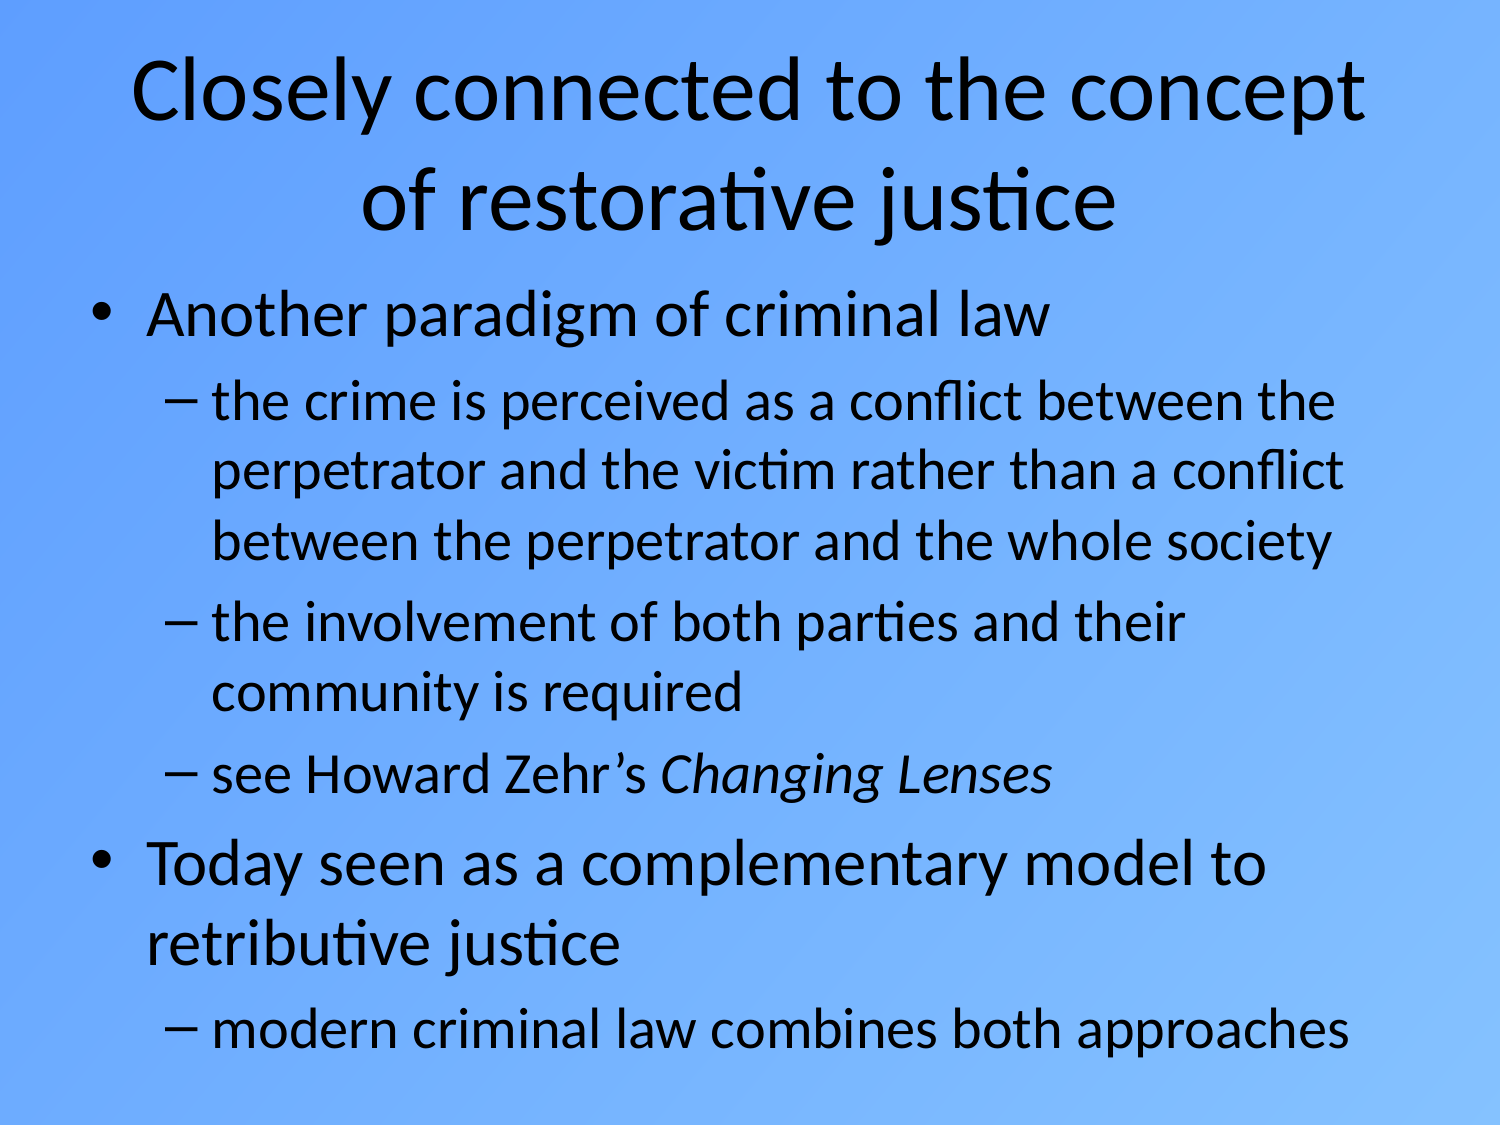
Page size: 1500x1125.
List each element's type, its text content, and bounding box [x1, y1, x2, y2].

list Another paradigm of criminal law the crime is perceived as a conflict between the perpetrator and the victim rather than a conflict between the perpetrator and the whole society the involvement of both parties and their community is required see Howard Zehr’s Changing Lenses Today seen as a complementary model to retributive justice modern criminal law combines both approaches [74, 262, 1459, 1006]
title Closely connected to the concept of restorative justice [74, 44, 1426, 233]
